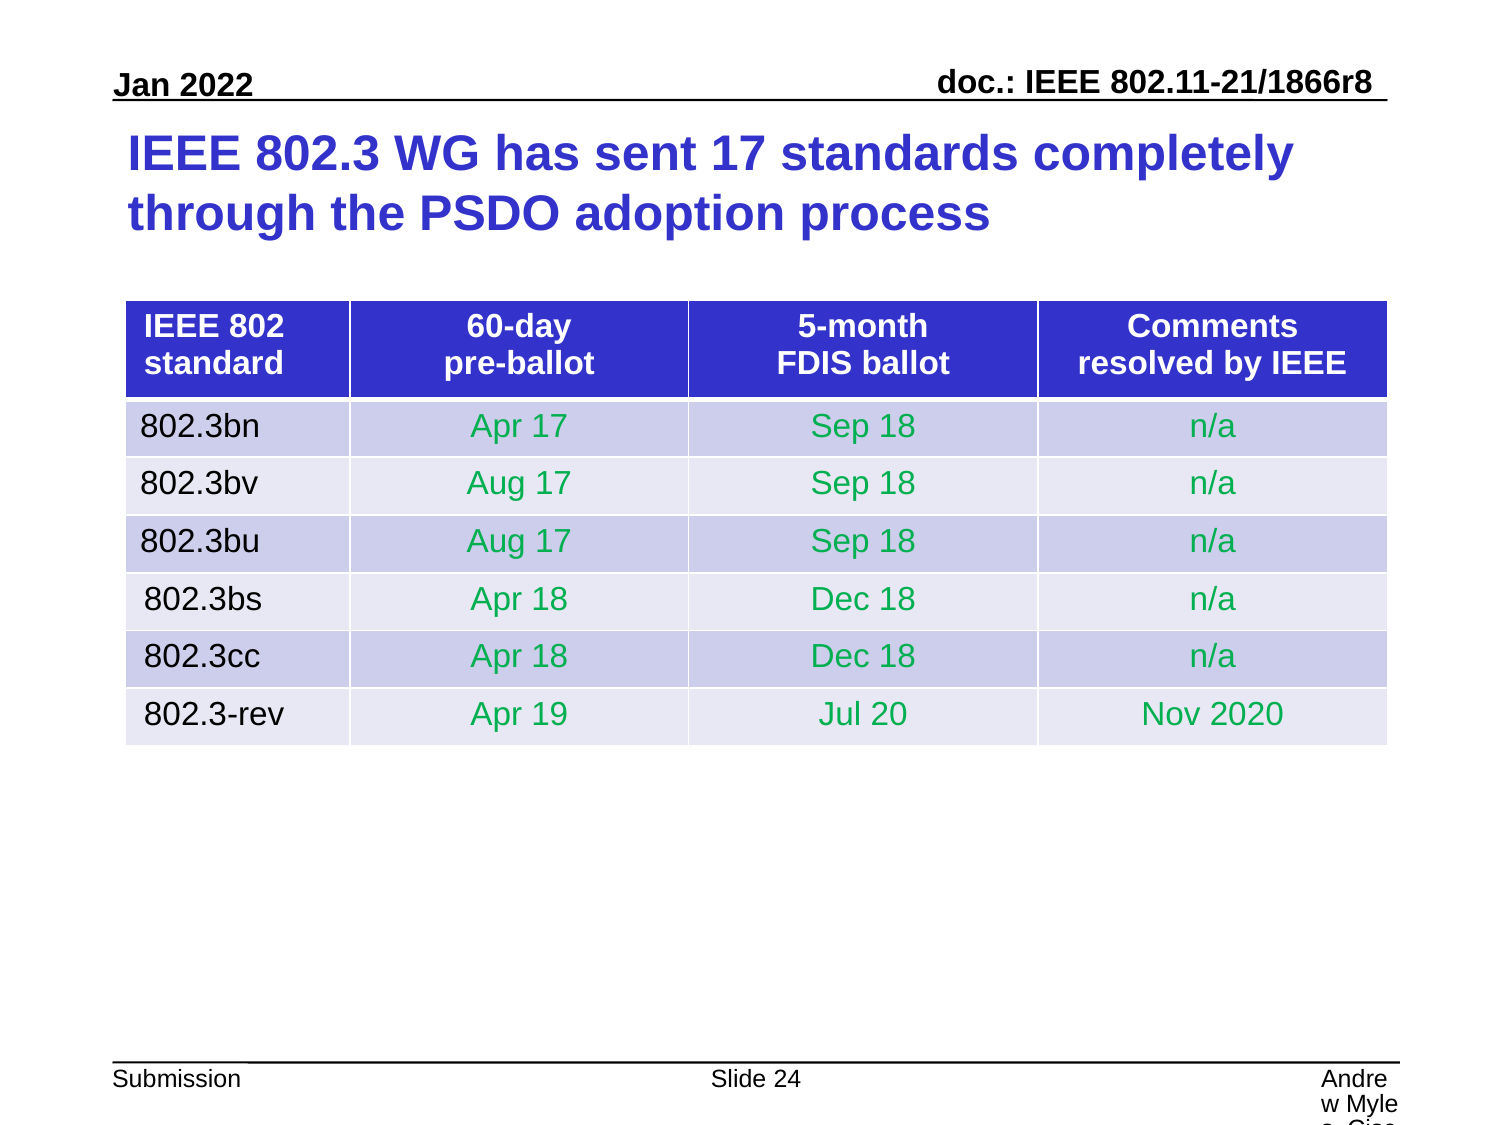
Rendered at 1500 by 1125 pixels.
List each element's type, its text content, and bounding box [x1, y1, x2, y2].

footer Andrew Myles, Cisco [1320, 1061, 1402, 1093]
table_cell Jul 20 [689, 689, 1037, 745]
table_cell Sep 18 [689, 516, 1037, 572]
table_cell Apr 18 [351, 631, 688, 687]
table_cell Apr 18 [351, 574, 688, 630]
table_cell n/a [1039, 574, 1387, 630]
slide_number Slide 24 [709, 1061, 803, 1093]
table_cell n/a [1039, 458, 1387, 514]
table_cell 802.3bs [126, 574, 349, 630]
table_cell Apr 19 [351, 689, 688, 745]
table_cell 802.3bn [126, 402, 349, 456]
table_cell n/a [1039, 402, 1387, 456]
table_header 5-month FDIS ballot [689, 301, 1037, 397]
table_cell Dec 18 [689, 631, 1037, 687]
table_cell Nov 2020 [1039, 689, 1387, 745]
title IEEE 802.3 WG has sent 17 standards completely through the PSDO adoption process [112, 112, 1388, 288]
table_cell 802.3bv [126, 458, 349, 514]
table_cell Aug 17 [351, 516, 688, 572]
table_header 60-day pre-ballot [351, 301, 688, 397]
table_header IEEE 802 standard [126, 301, 349, 397]
table_cell Sep 18 [689, 402, 1037, 456]
table_header Comments resolved by IEEE [1039, 301, 1387, 397]
table_cell n/a [1039, 516, 1387, 572]
table_cell Apr 17 [351, 402, 688, 456]
table_cell 802.3cc [126, 631, 349, 687]
table_cell Sep 18 [689, 458, 1037, 514]
table_cell Dec 18 [689, 574, 1037, 630]
table_cell 802.3bu [126, 516, 349, 572]
table_cell 802.3-rev [126, 689, 349, 745]
table_cell n/a [1039, 631, 1387, 687]
table_cell Aug 17 [351, 458, 688, 514]
